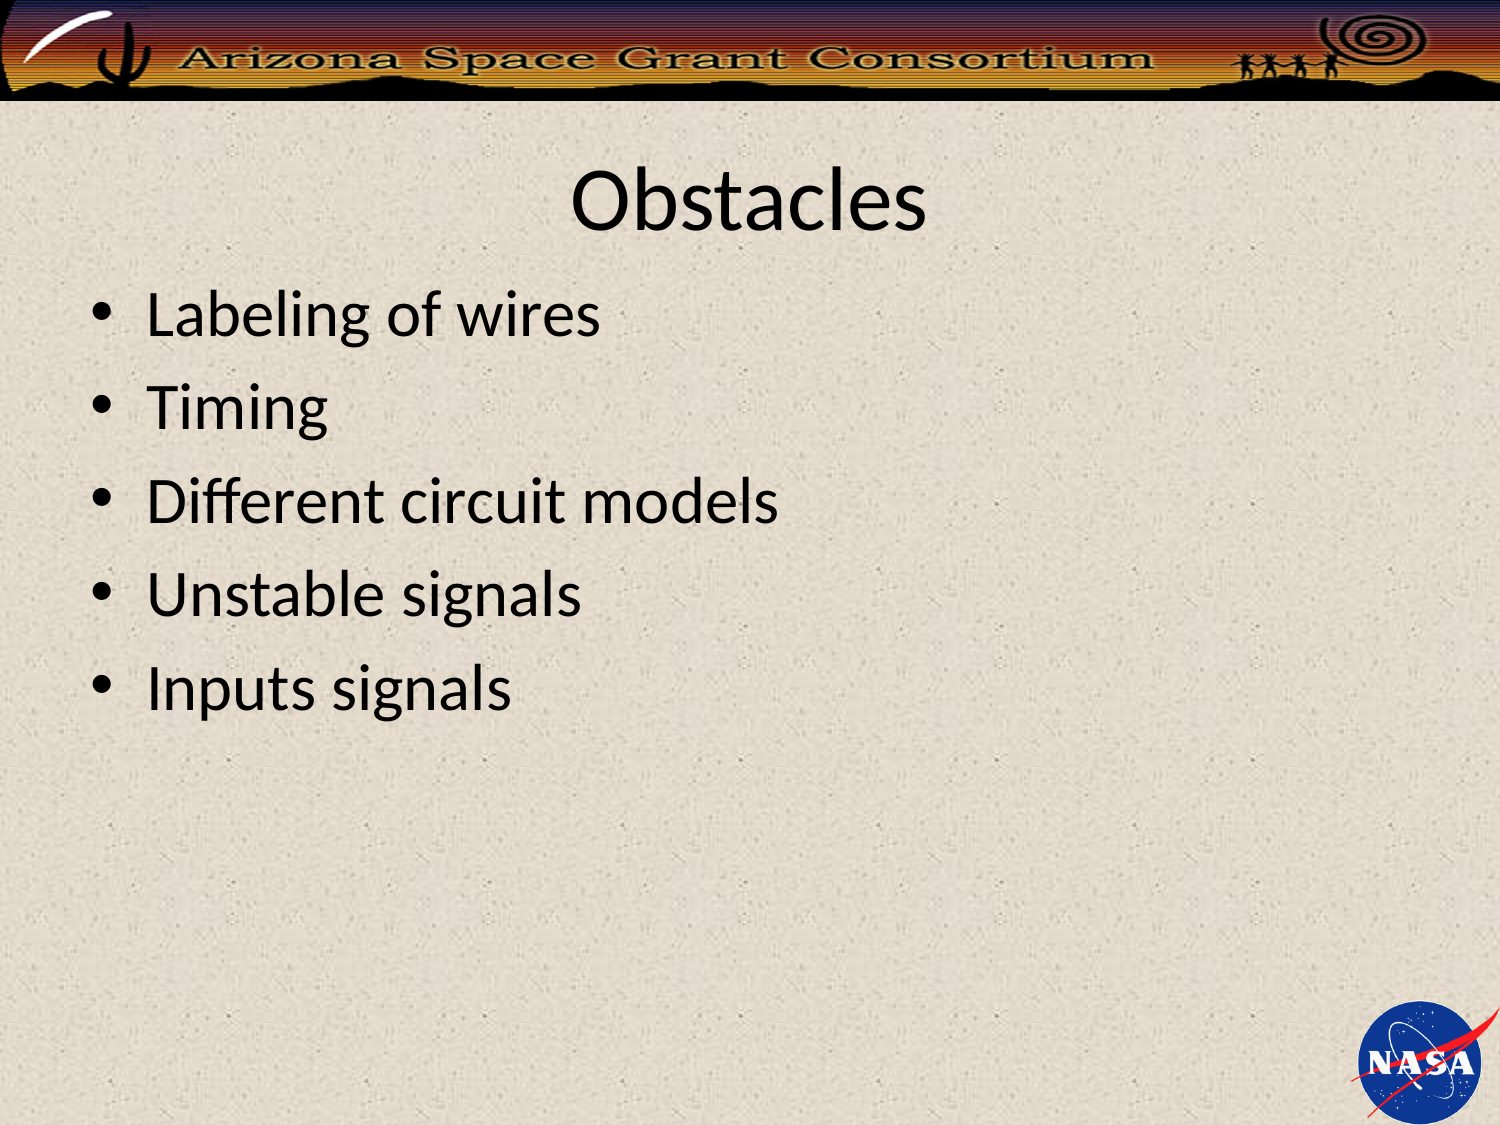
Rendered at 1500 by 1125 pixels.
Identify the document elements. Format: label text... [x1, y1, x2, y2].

picture [0, 0, 1500, 1125]
title Obstacles [75, 99, 1425, 262]
list Labeling of wires Timing Different circuit models Unstable signals Inputs signals [75, 262, 1425, 1005]
